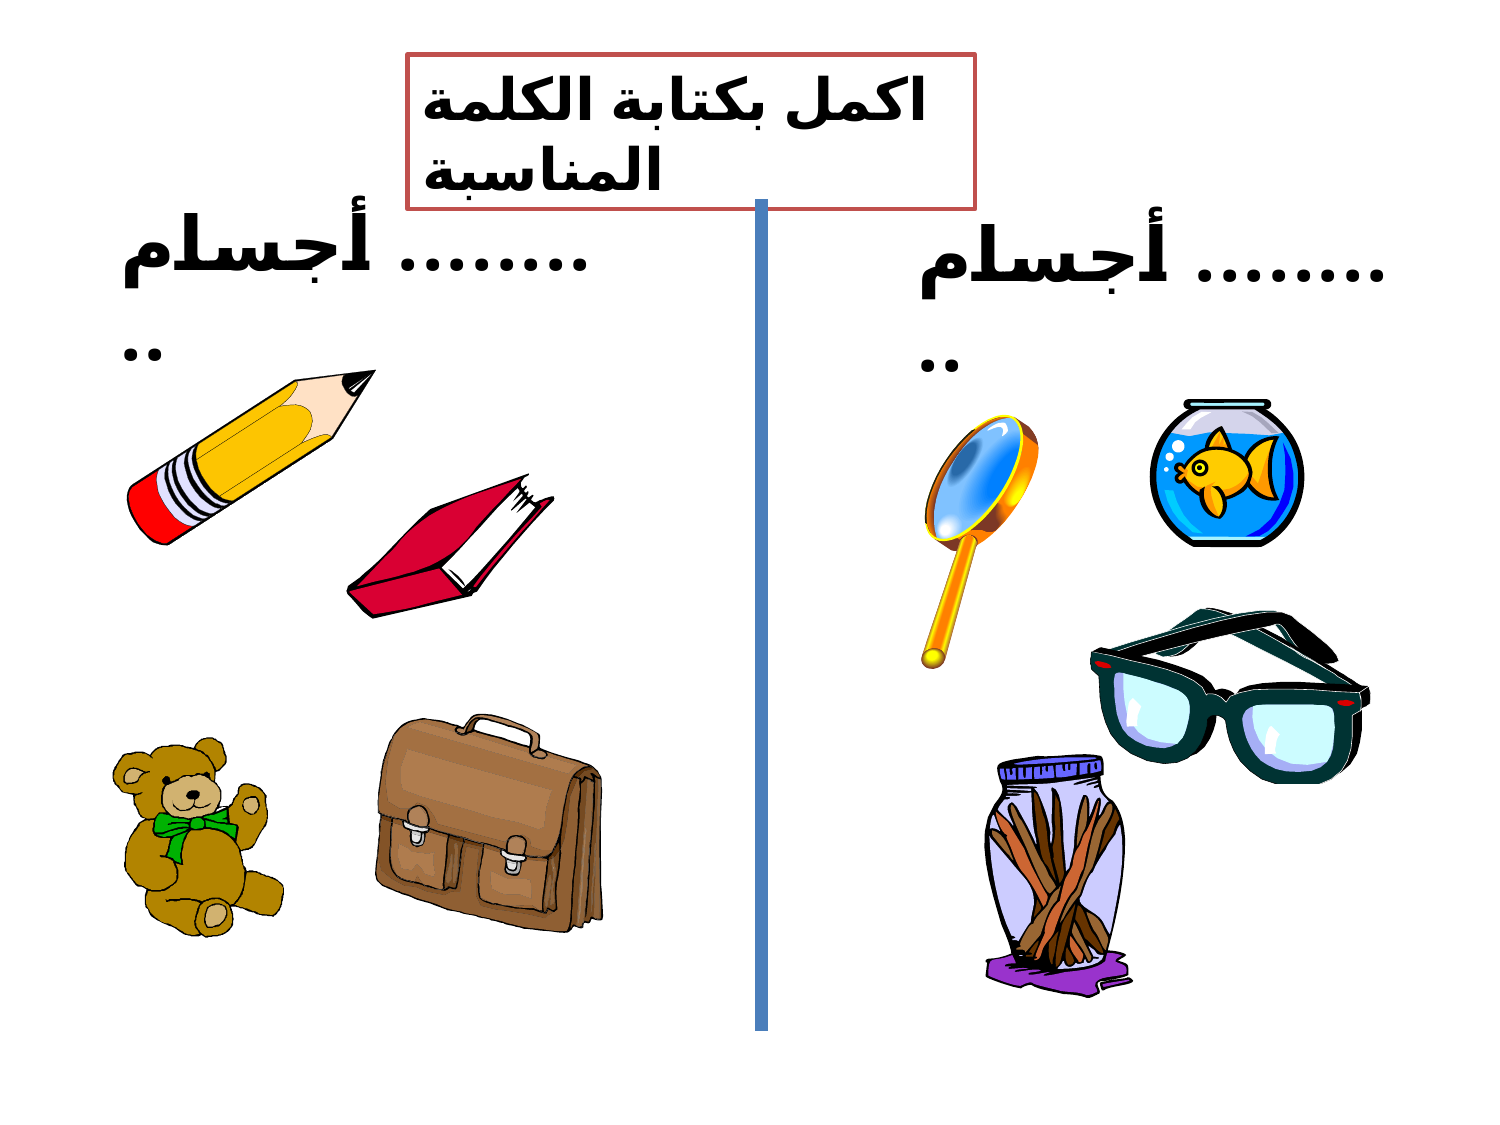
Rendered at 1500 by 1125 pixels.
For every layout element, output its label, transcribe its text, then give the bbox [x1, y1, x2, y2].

text_box اكمل بكتابة الكلمة المناسبة [405, 52, 977, 211]
picture [1148, 398, 1306, 549]
text_box أجسام .......... [902, 199, 1415, 395]
picture [832, 480, 1383, 999]
picture [112, 737, 285, 938]
picture [339, 497, 566, 599]
picture [374, 712, 604, 934]
text_box أجسام .......... [105, 187, 618, 383]
picture [113, 411, 399, 483]
